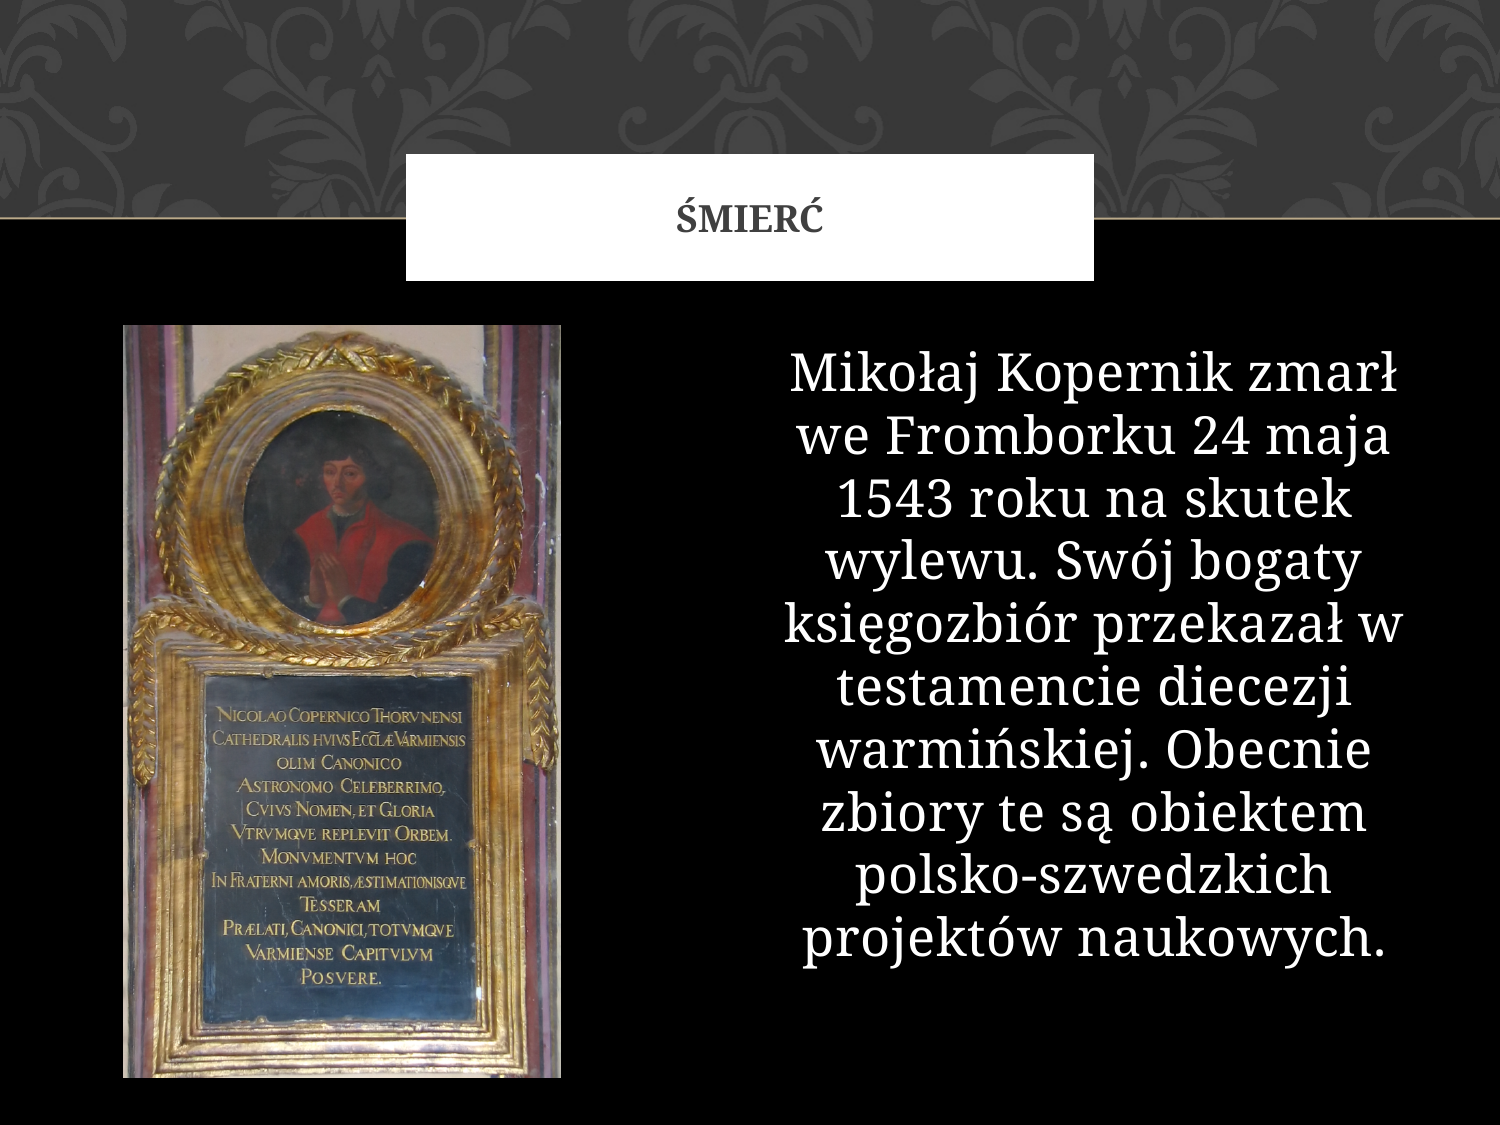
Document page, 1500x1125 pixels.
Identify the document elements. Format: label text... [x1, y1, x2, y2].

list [123, 324, 562, 1078]
title Śmierć [406, 154, 1094, 281]
list Mikołaj Kopernik zmarł we Fromborku 24 maja 1543 roku na skutek wylewu. Swój bogaty księgozbiór przekazał w testamencie diecezji warmińskiej. Obecnie zbiory te są obiektem polsko-szwedzkich projektów naukowych. [765, 331, 1425, 989]
